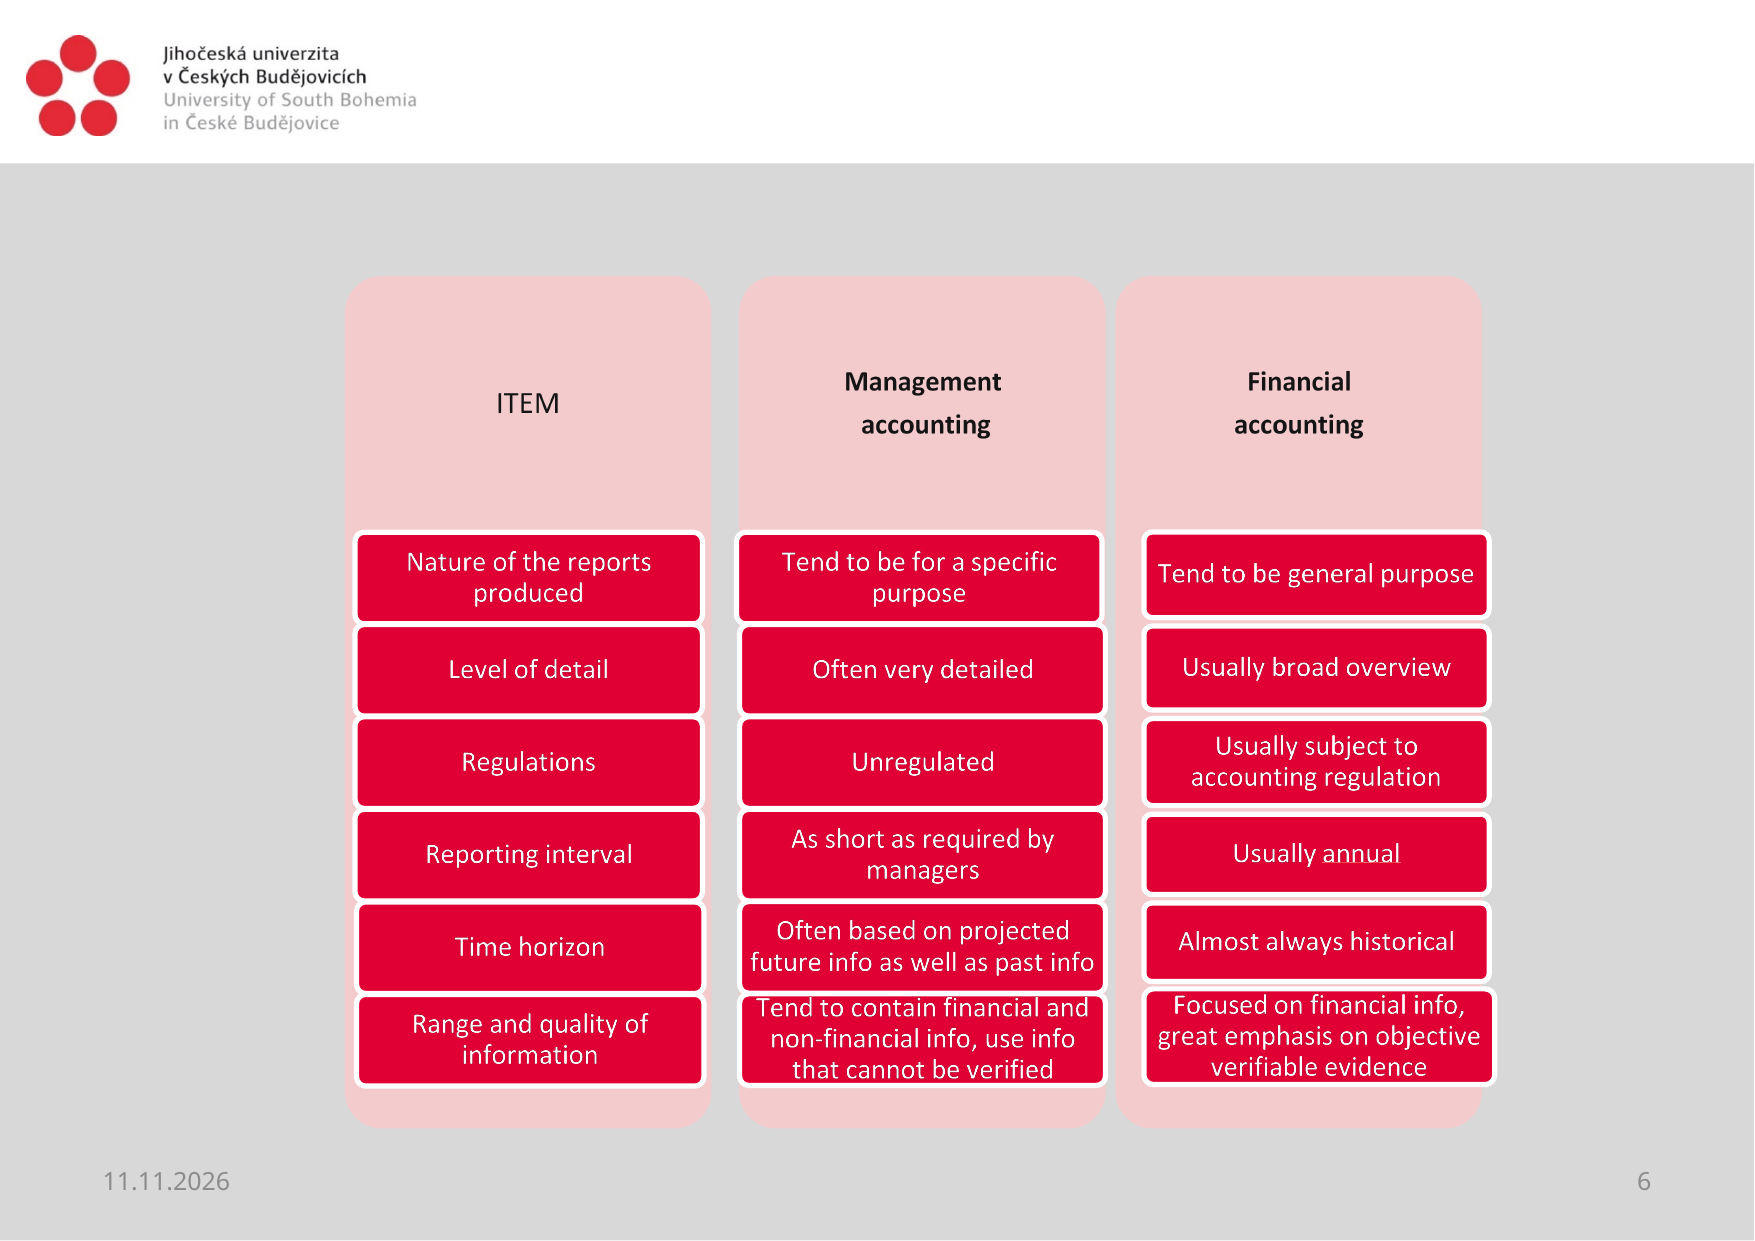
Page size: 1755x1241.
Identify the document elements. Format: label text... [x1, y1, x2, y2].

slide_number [87, 1149, 498, 1216]
list [87, 194, 1667, 1109]
picture [26, 35, 417, 136]
slide_number 6 [1257, 1149, 1667, 1216]
picture [344, 260, 1595, 1146]
